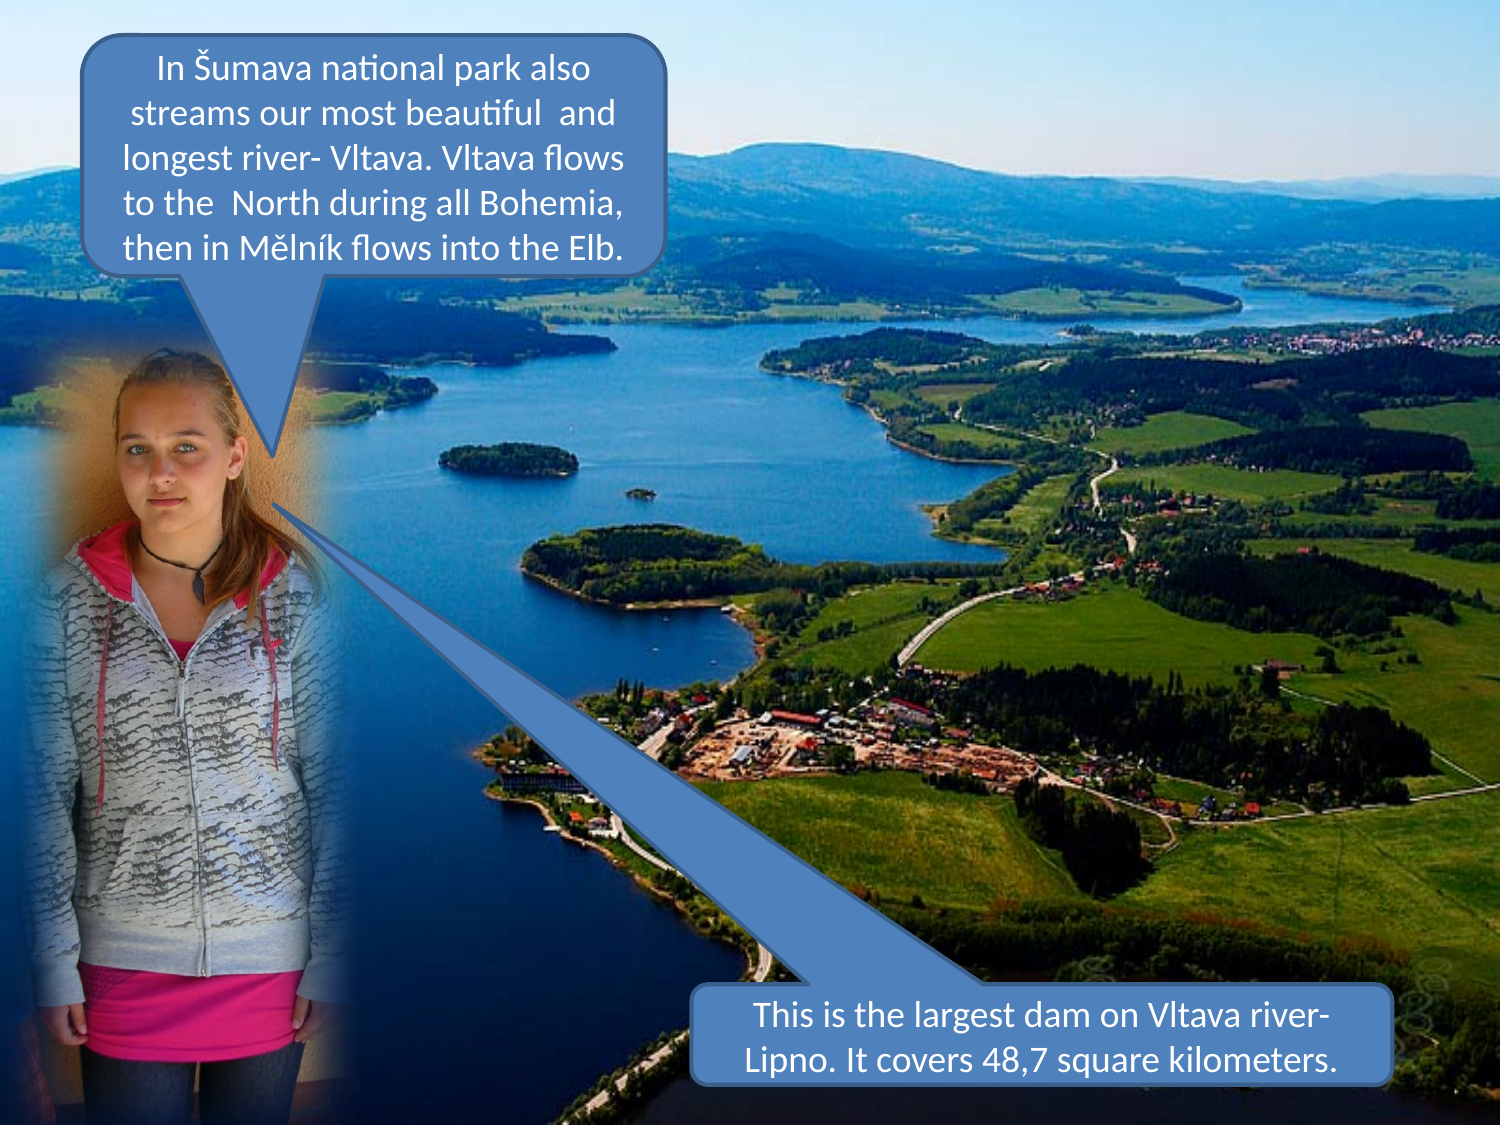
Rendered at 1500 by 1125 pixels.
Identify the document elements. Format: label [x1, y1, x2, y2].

list [0, 0, 1500, 1125]
picture [0, 304, 364, 1125]
